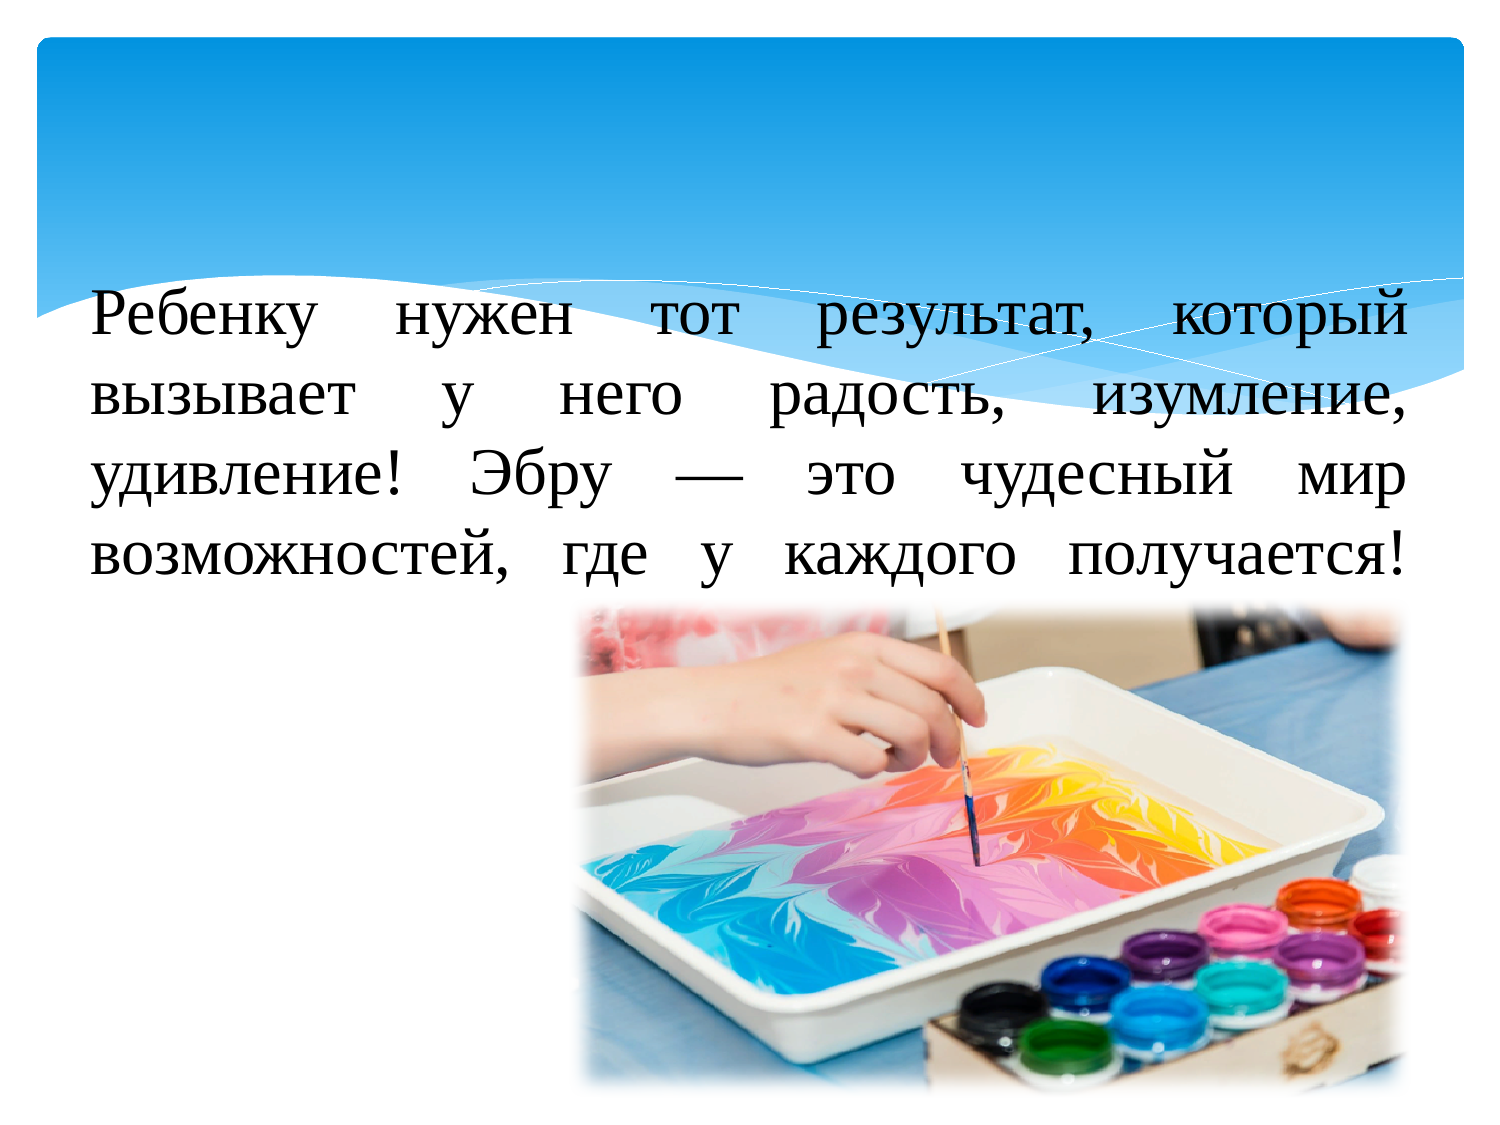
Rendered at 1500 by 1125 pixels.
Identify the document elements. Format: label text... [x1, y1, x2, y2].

picture [568, 597, 1412, 1098]
title Ребенку нужен тот результат, который вызывает у него радость, изумление, удивление! Эбру — это чудесный мир возможностей, где у каждого получается! [75, 55, 1425, 480]
